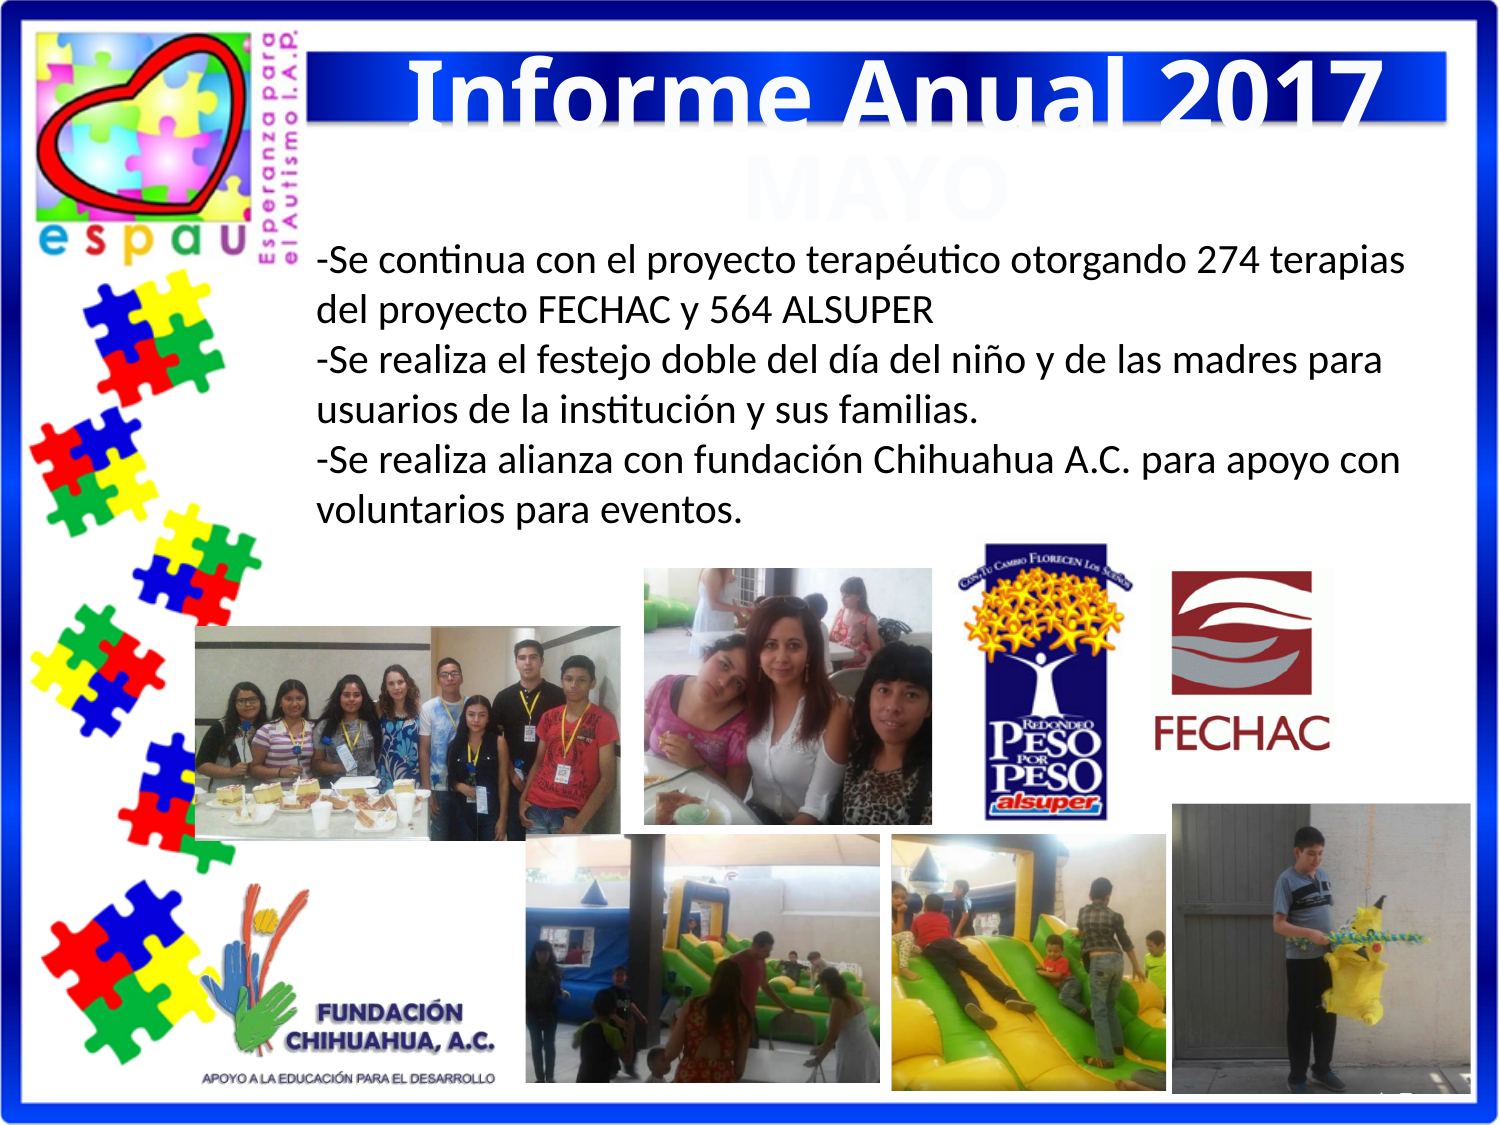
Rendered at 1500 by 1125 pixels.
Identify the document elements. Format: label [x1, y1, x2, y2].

picture [1171, 803, 1471, 1095]
picture [176, 866, 520, 1112]
text_box [0, 0, 1500, 1125]
picture [891, 834, 1167, 1091]
picture [525, 834, 881, 1084]
picture [1150, 568, 1334, 753]
list [194, 625, 621, 841]
picture [942, 533, 1138, 827]
picture [643, 568, 933, 825]
